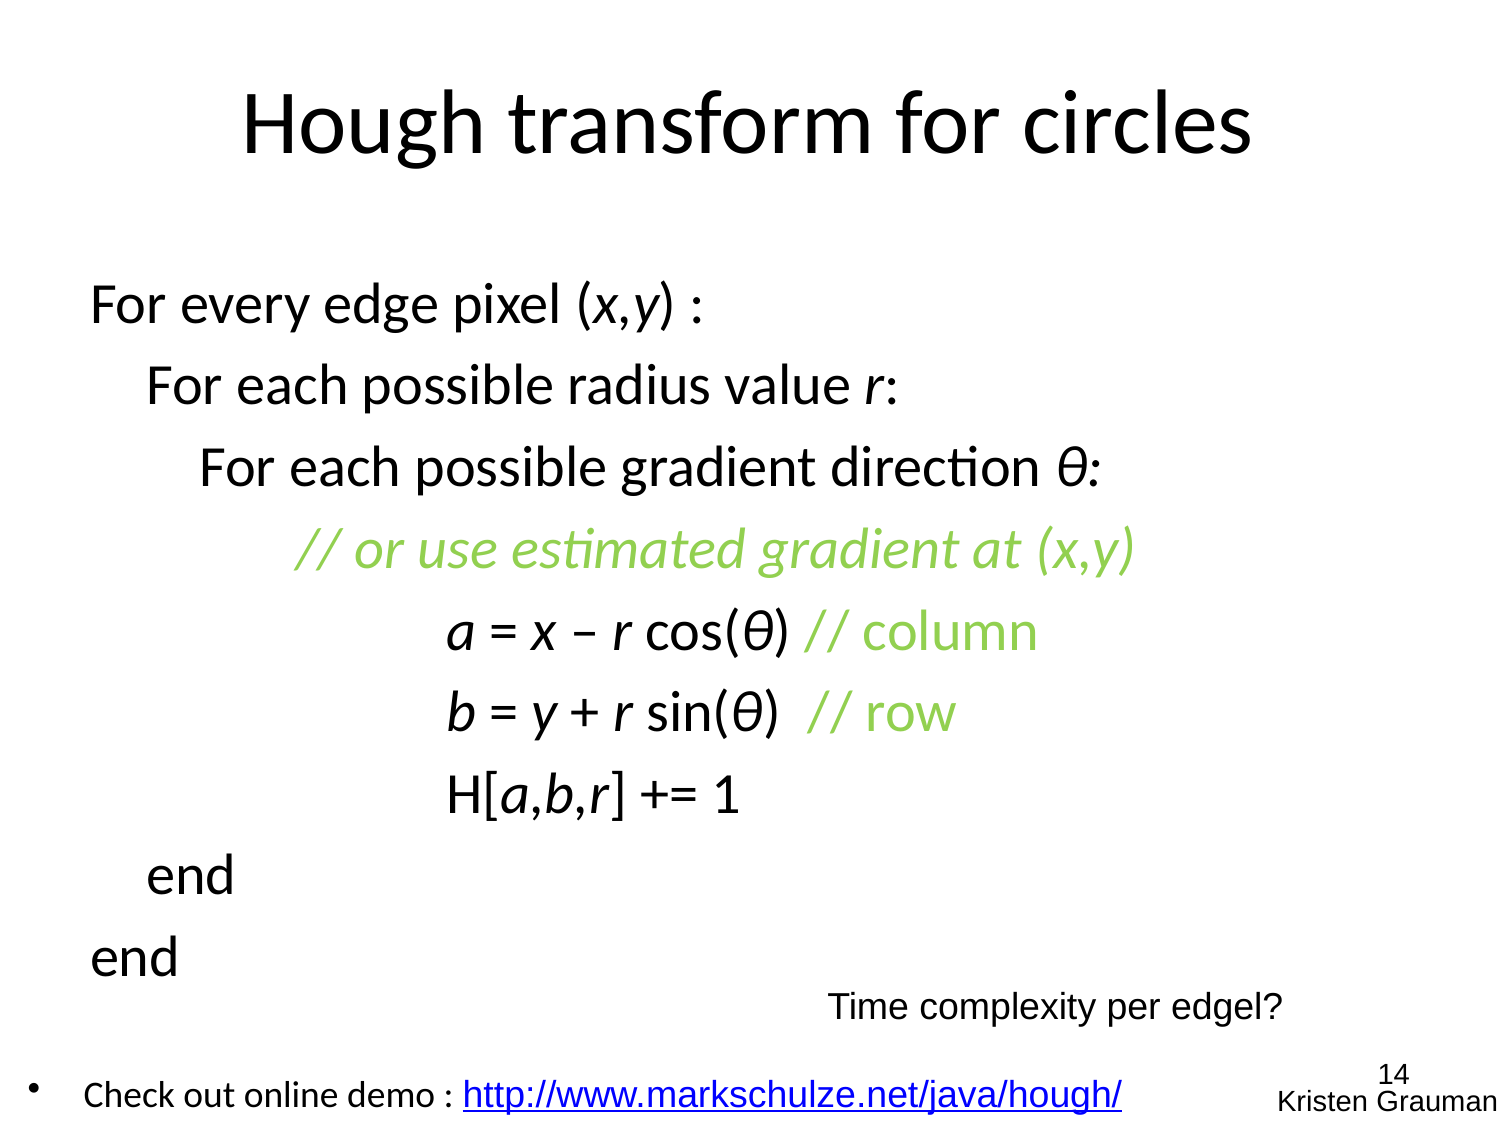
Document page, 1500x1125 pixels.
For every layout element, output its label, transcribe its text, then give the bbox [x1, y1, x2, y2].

text_box Time complexity per edgel? [812, 974, 1450, 1035]
list For every edge pixel (x,y) : For each possible radius value r: For each possible gradient direction θ: // or use estimated gradient at (x,y) a = x – r cos(θ) // column b = y + r sin(θ) // row H[a,b,r] += 1 end end [74, 257, 1426, 1001]
slide_number 14 [1074, 1042, 1425, 1103]
text_box Kristen Grauman [1262, 1074, 1500, 1125]
text_box Check out online demo : http://www.markschulze.net/java/hough/ [12, 1062, 1262, 1125]
title Hough transform for circles [72, 23, 1424, 212]
